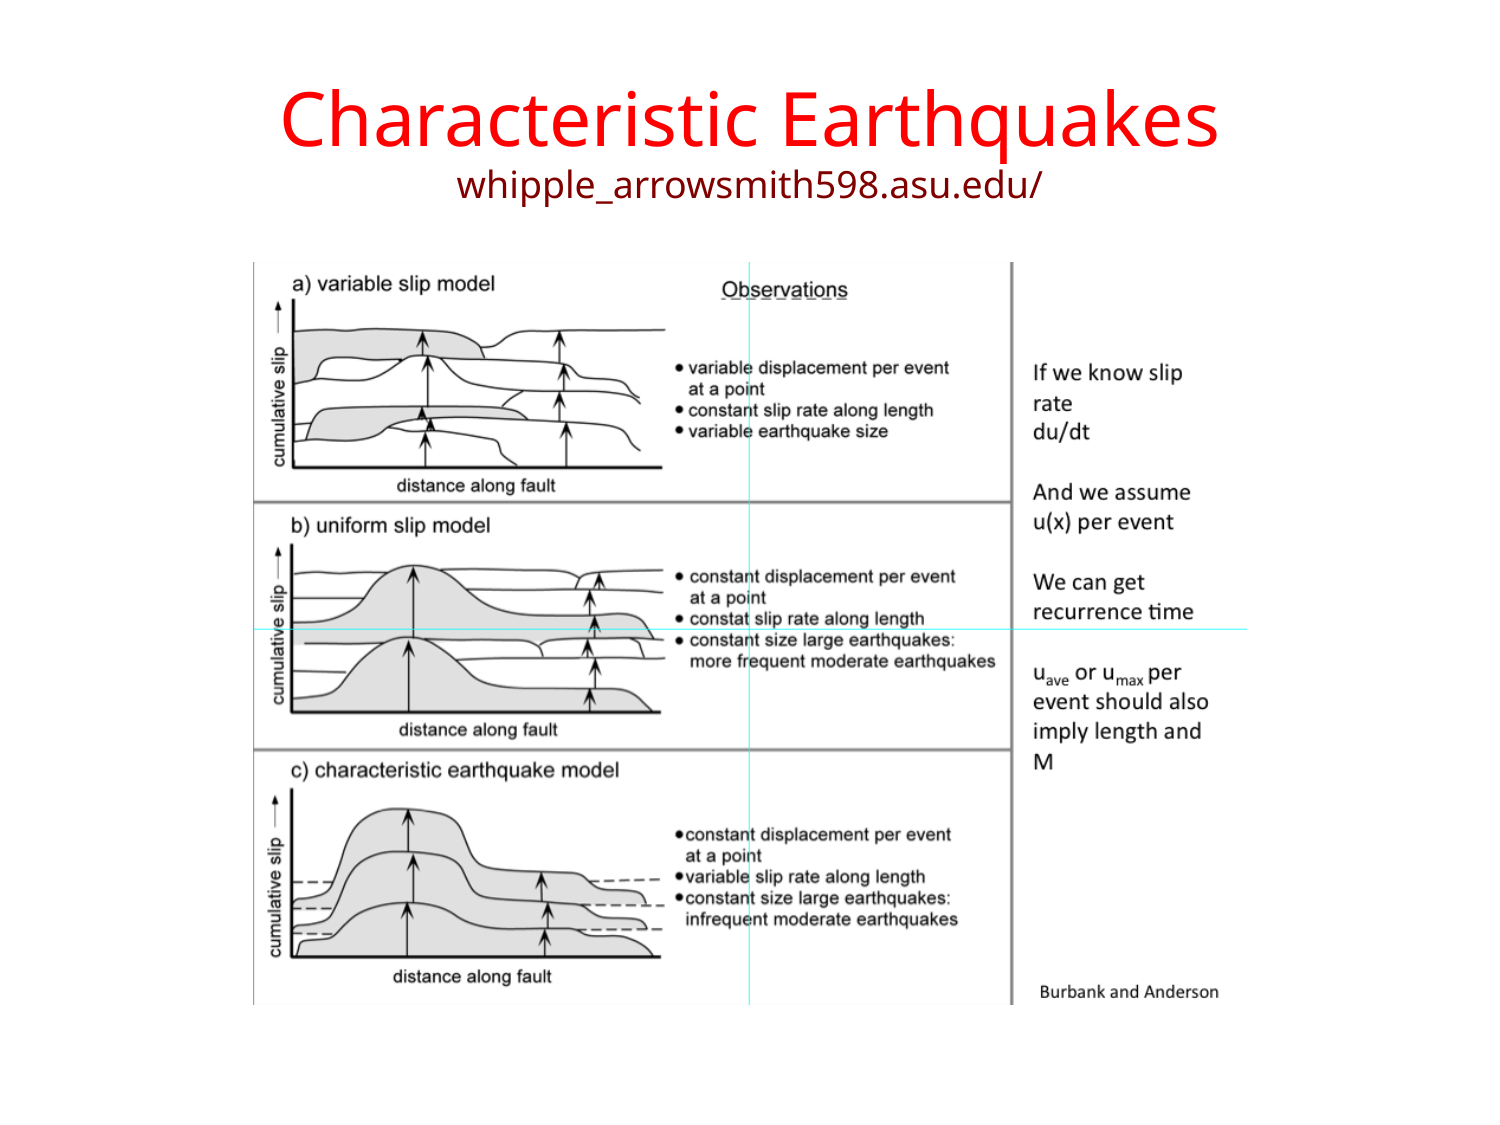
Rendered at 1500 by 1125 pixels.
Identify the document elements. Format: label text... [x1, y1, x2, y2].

title Characteristic Earthquakes whipple_arrowsmith598.asu.edu/ [75, 45, 1425, 233]
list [74, 262, 1426, 1006]
